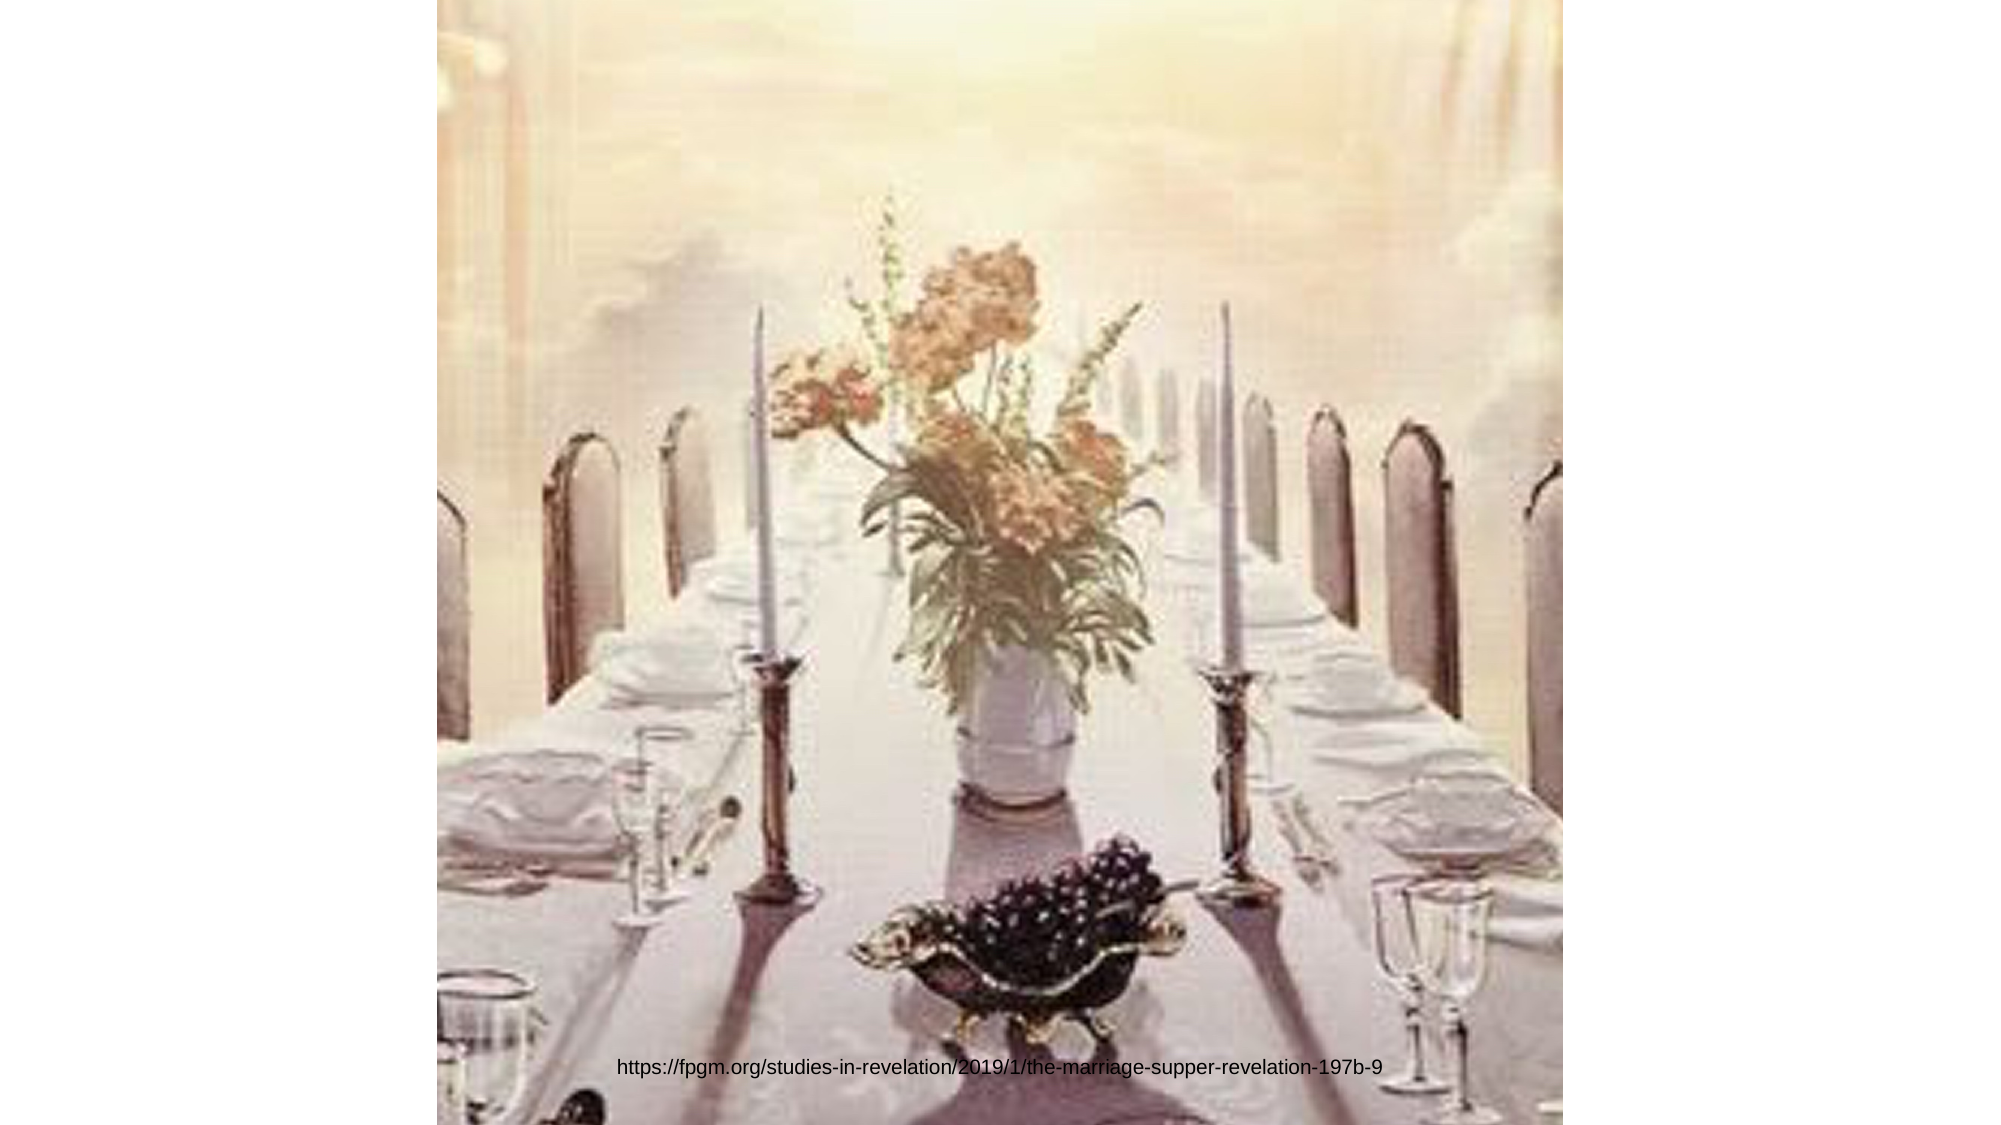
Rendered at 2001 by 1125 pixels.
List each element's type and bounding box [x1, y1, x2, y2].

picture [437, 0, 1563, 1125]
